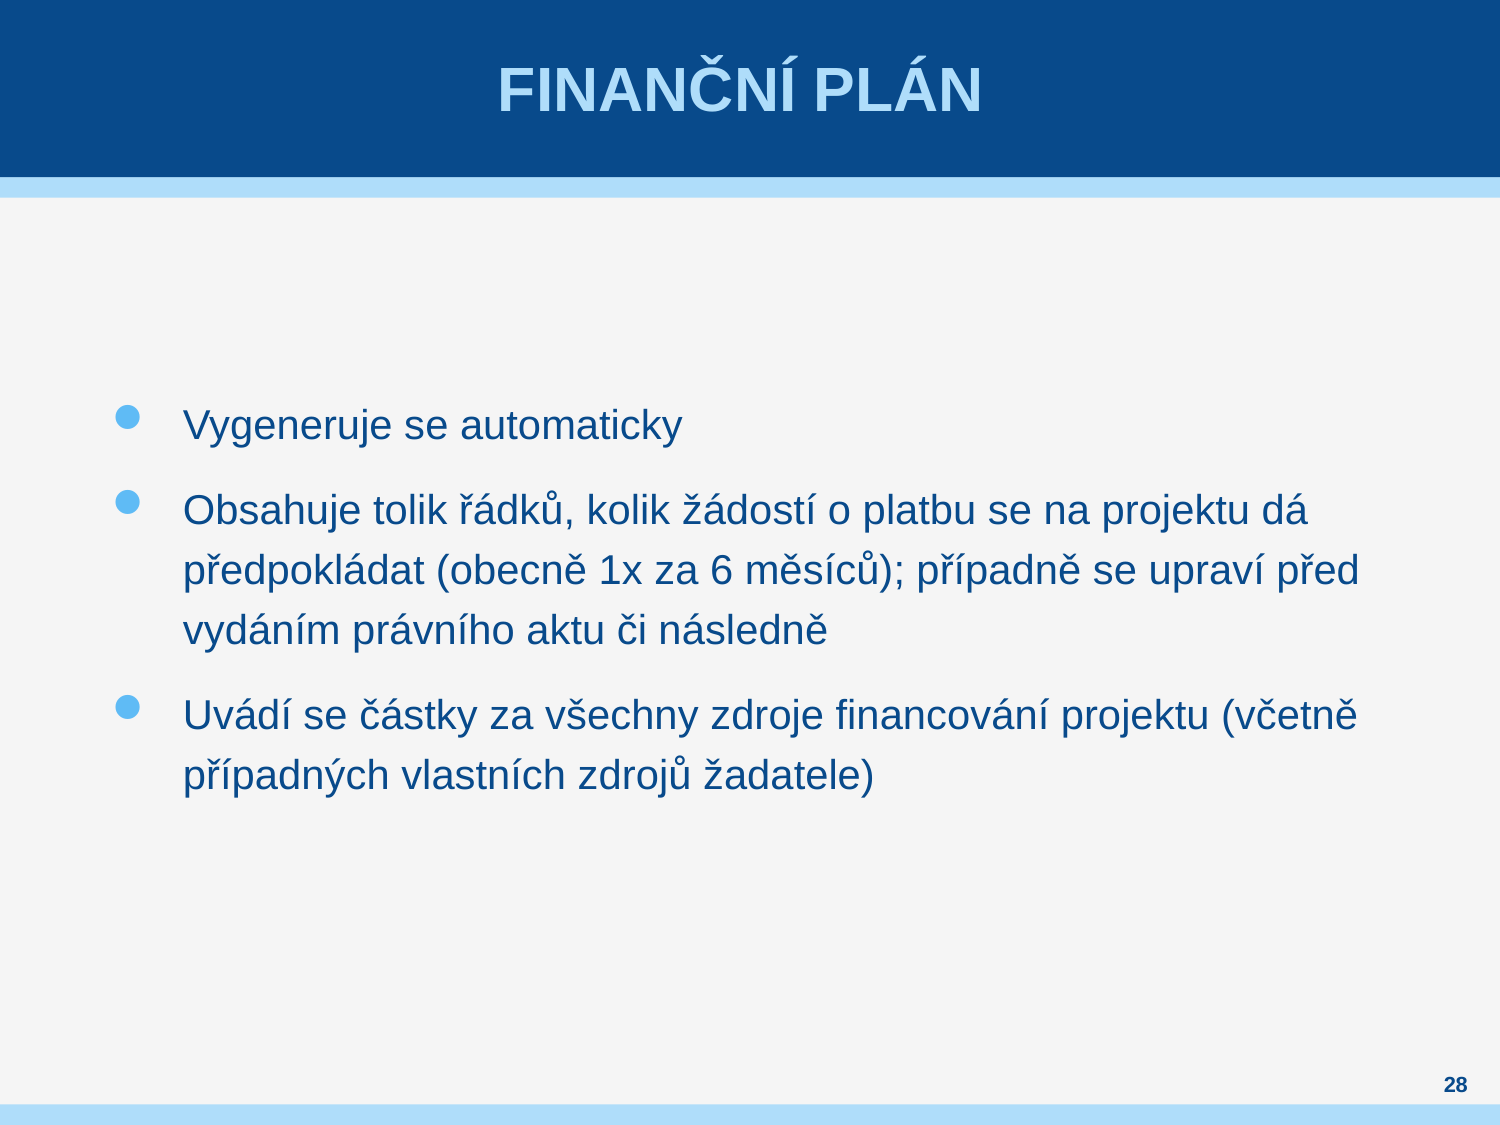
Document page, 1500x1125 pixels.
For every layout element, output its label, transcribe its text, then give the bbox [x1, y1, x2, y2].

title FINANČNÍ PLÁN [59, 0, 1441, 173]
list Vygeneruje se automaticky Obsahuje tolik řádků, kolik žádostí o platbu se na projektu dá předpokládat (obecně 1x za 6 měsíců); případně se upraví před vydáním právního aktu či následně Uvádí se částky za všechny zdroje financování projektu (včetně případných vlastních zdrojů žadatele) [112, 302, 1435, 929]
slide_number 28 [1417, 1068, 1495, 1099]
